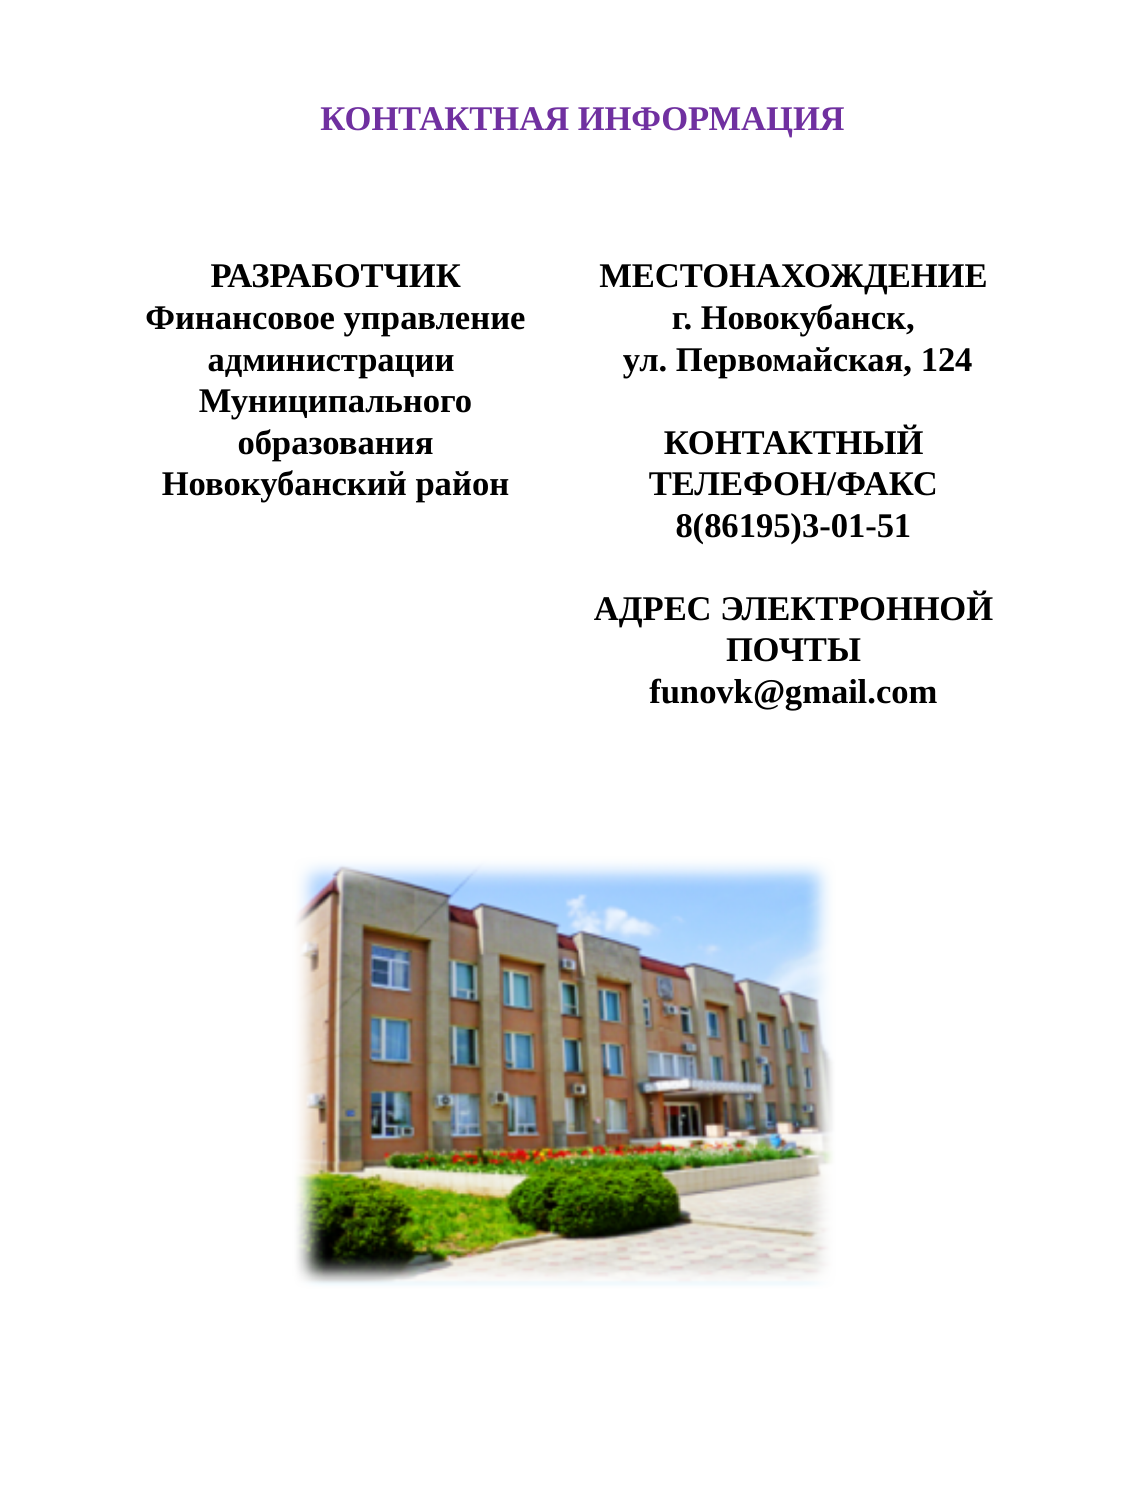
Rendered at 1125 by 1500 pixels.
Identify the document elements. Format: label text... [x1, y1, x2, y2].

text_box РАЗРАБОТЧИК Финансовое управление администрации Муниципального образования Новокубанский район [196, 335, 477, 463]
text_box МЕСТОНАХОЖДЕНИЕ г. Новокубанск, ул. Первомайская, 124 КОНТАКТНЫЙ ТЕЛЕФОН/ФАКС 8(86195)3-01-51 АДРЕС ЭЛЕКТРОННОЙ ПОЧТЫ funovk@gmail.com [654, 335, 934, 629]
picture [292, 856, 837, 1291]
text_box Контактная информация [142, 88, 1023, 146]
table_cell - [617, 298, 971, 666]
table_cell 0,51 [159, 298, 514, 500]
